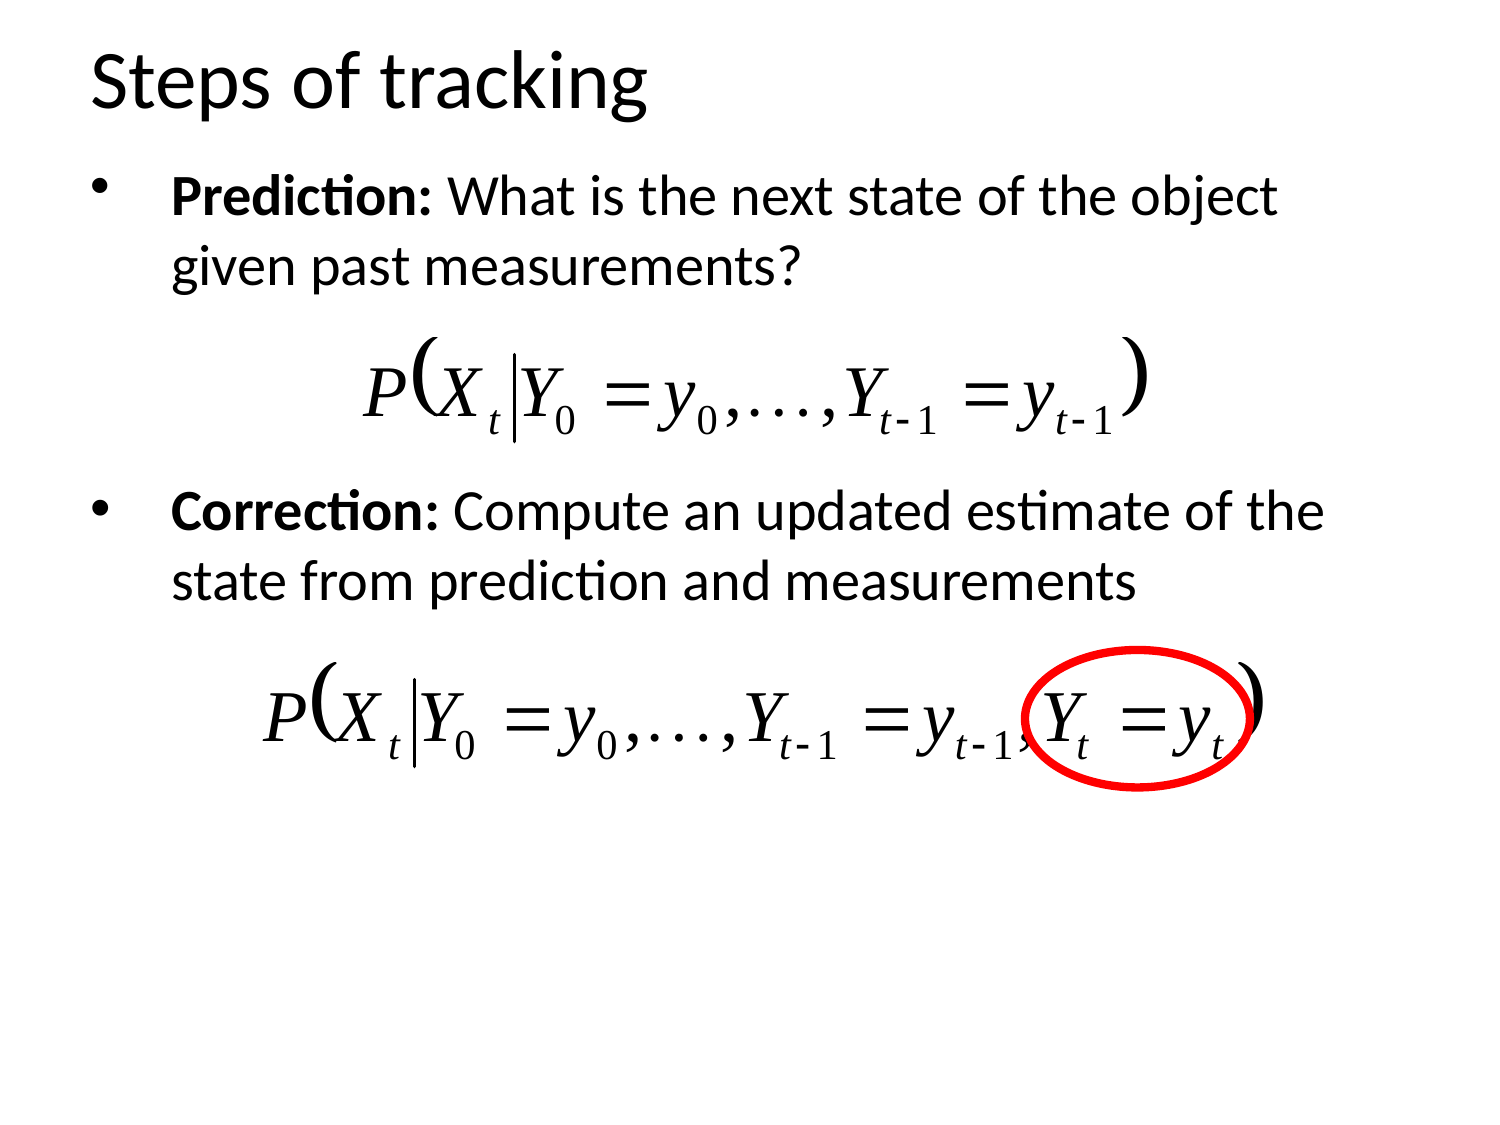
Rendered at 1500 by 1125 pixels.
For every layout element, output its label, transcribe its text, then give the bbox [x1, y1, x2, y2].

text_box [249, 662, 1263, 784]
text_box [1078, 649, 1196, 660]
list Prediction: What is the next state of the object given past measurements? Correction: Compute an updated estimate of the state from prediction and measurements [74, 149, 1426, 888]
title Steps of tracking [74, 0, 1426, 149]
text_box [349, 337, 1151, 459]
